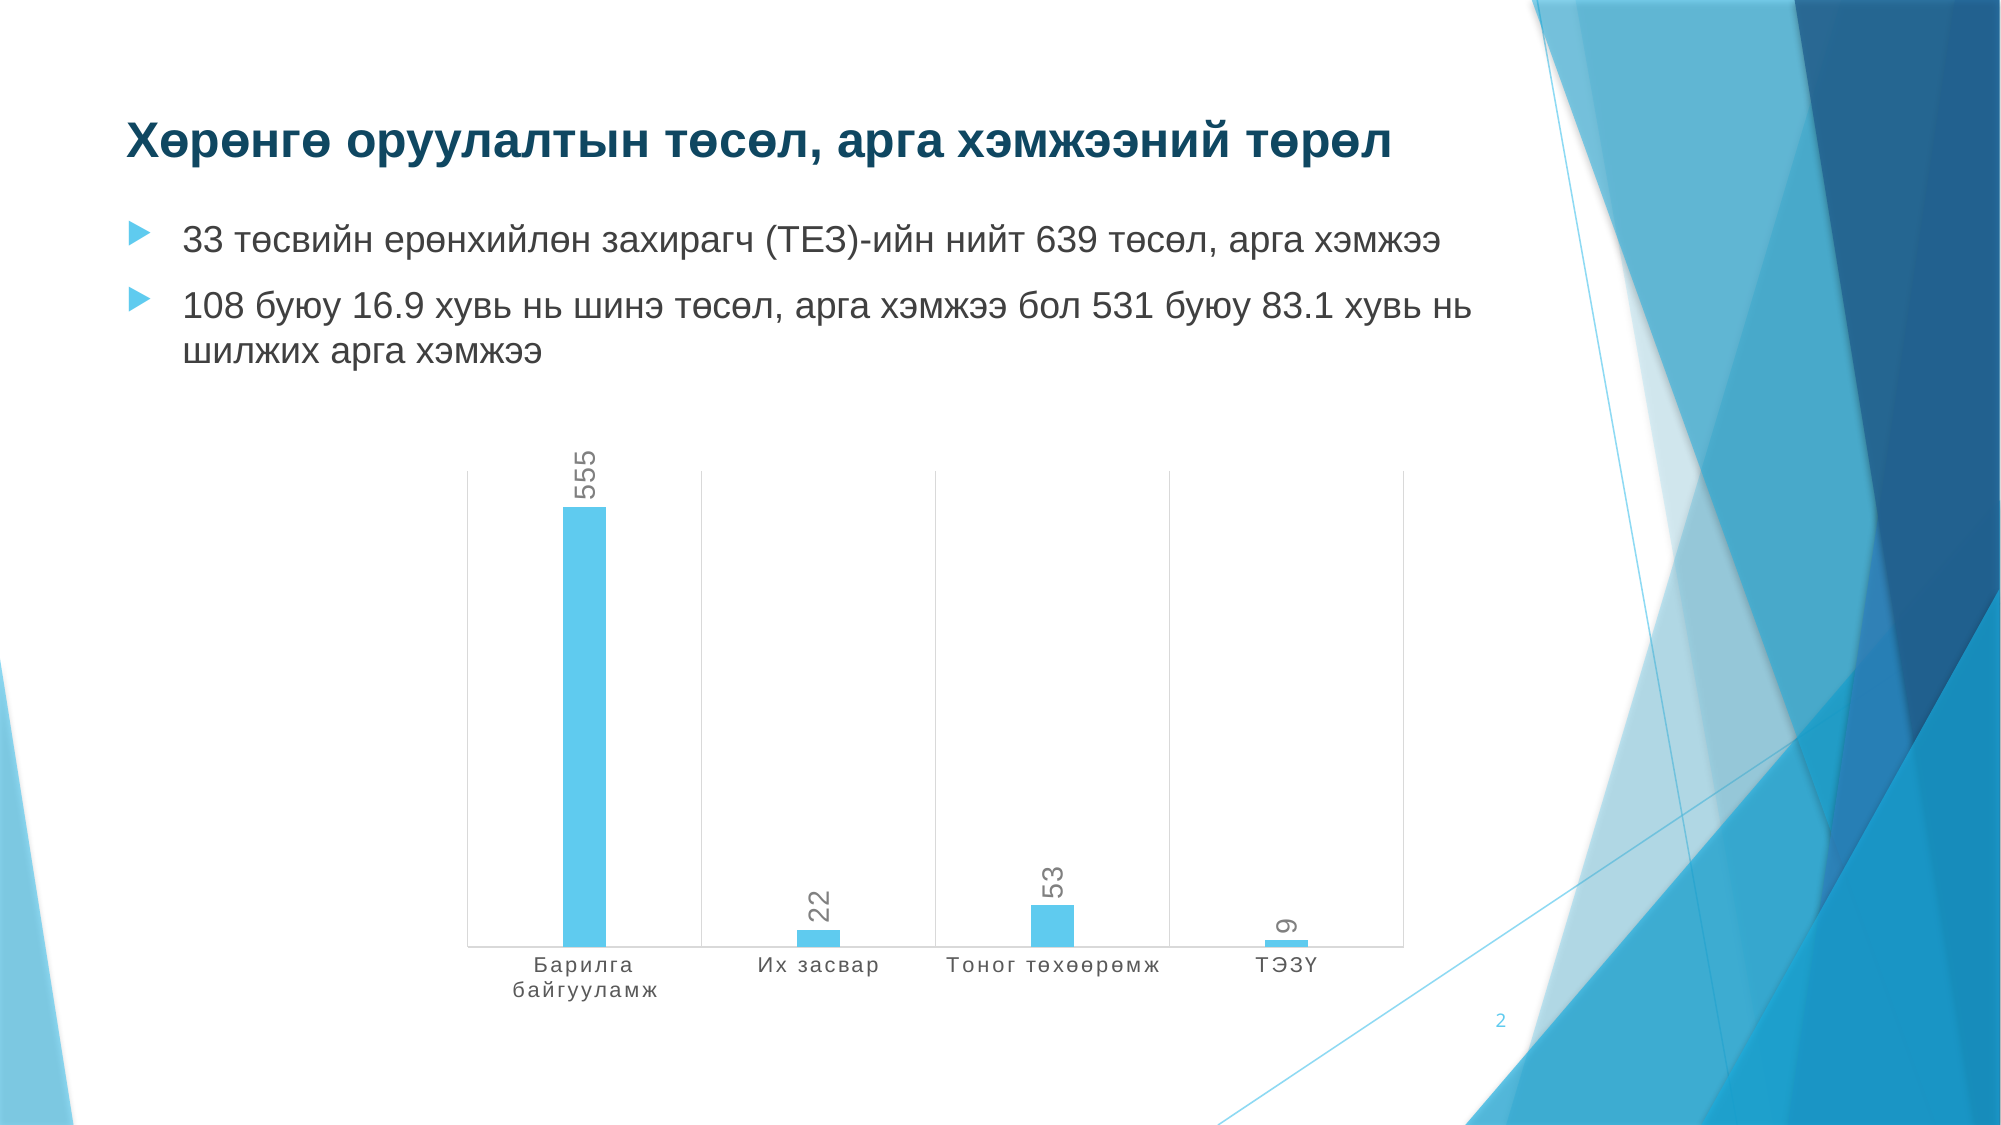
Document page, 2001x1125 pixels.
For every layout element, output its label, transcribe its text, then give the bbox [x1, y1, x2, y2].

title Хөрөнгө оруулалтын төсөл, арга хэмжээний төрөл [111, 99, 1522, 207]
chart [447, 449, 1424, 1014]
list 33 төсвийн ерөнхийлөн захирагч (ТЕЗ)-ийн нийт 639 төсөл, арга хэмжээ 108 буюу 16.9 хувь нь шинэ төсөл, арга хэмжээ бол 531 буюу 83.1 хувь нь шилжих арга хэмжээ [111, 207, 1522, 992]
slide_number 2 [1409, 991, 1522, 1051]
